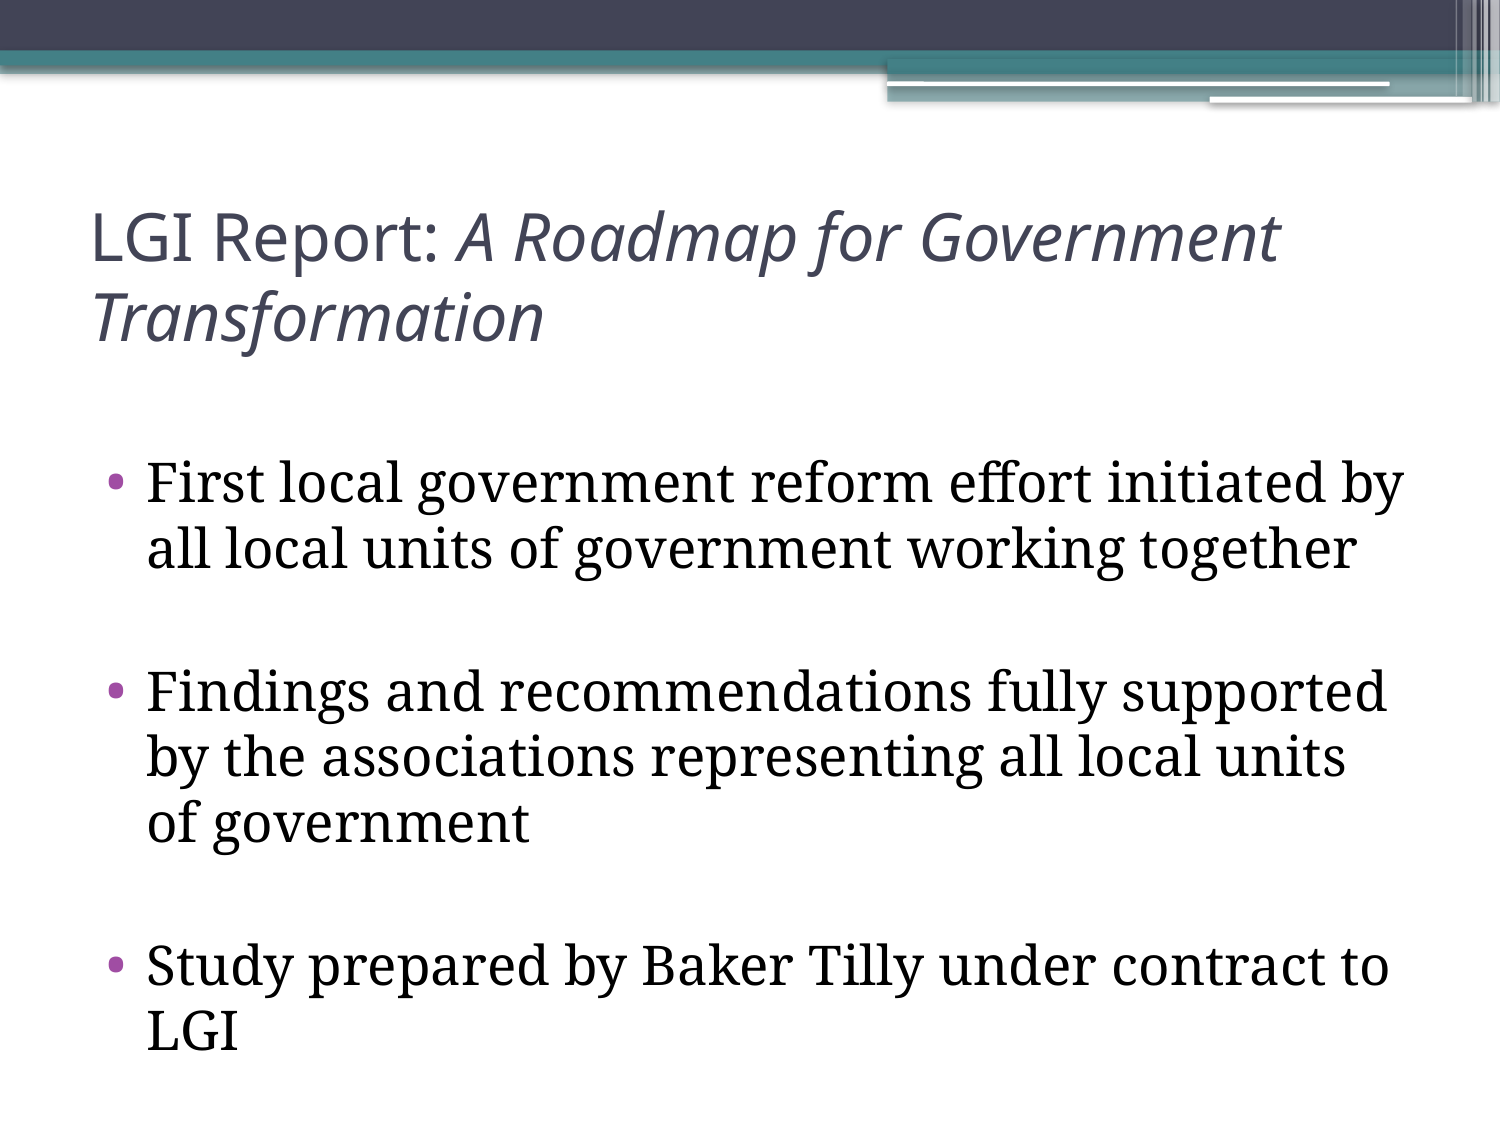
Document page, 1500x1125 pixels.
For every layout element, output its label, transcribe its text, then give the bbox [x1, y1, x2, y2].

list First local government reform effort initiated by all local units of government working together Findings and recommendations fully supported by the associations representing all local units of government Study prepared by Baker Tilly under contract to LGI [75, 368, 1425, 1079]
title LGI Report: A Roadmap for Government Transformation [75, 187, 1425, 363]
